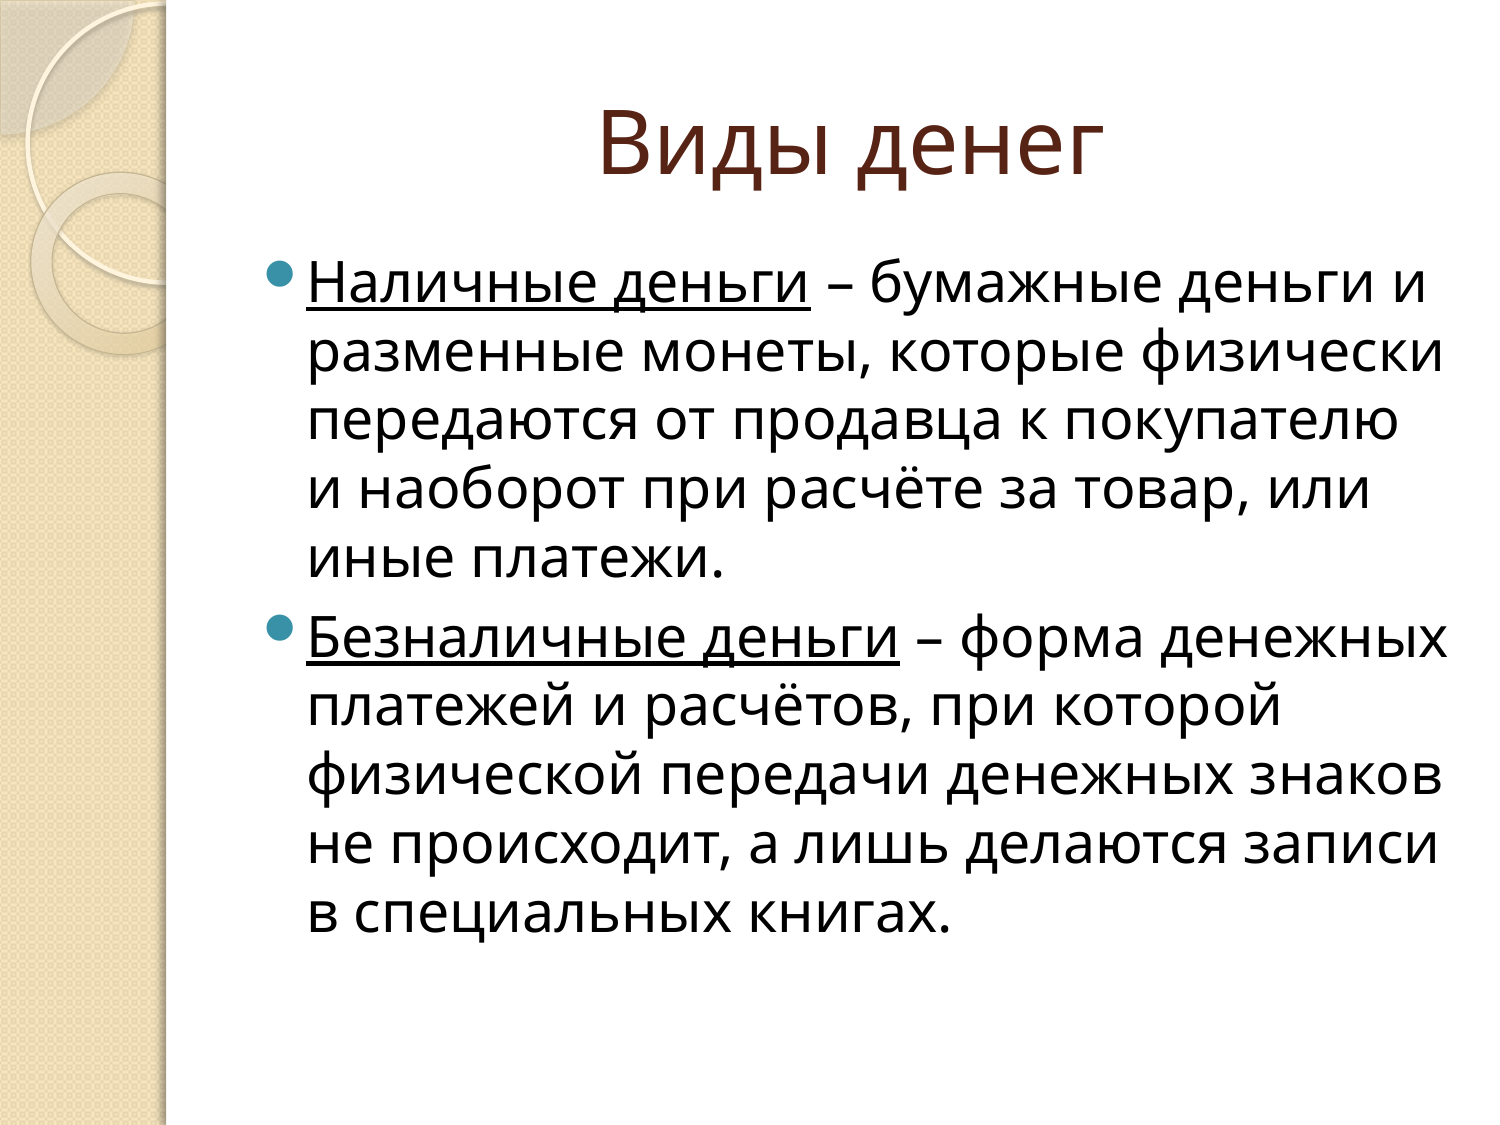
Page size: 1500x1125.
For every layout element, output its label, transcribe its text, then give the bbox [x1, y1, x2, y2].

list Наличные деньги – бумажные деньги и разменные монеты, которые физически передаются от продавца к покупателю и наоборот при расчёте за товар, или иные платежи. Безналичные деньги – форма денежных платежей и расчётов, при которой физической передачи денежных знаков не происходит, а лишь делаются записи в специальных книгах. [235, 237, 1466, 1025]
title Виды денег [235, 45, 1466, 233]
